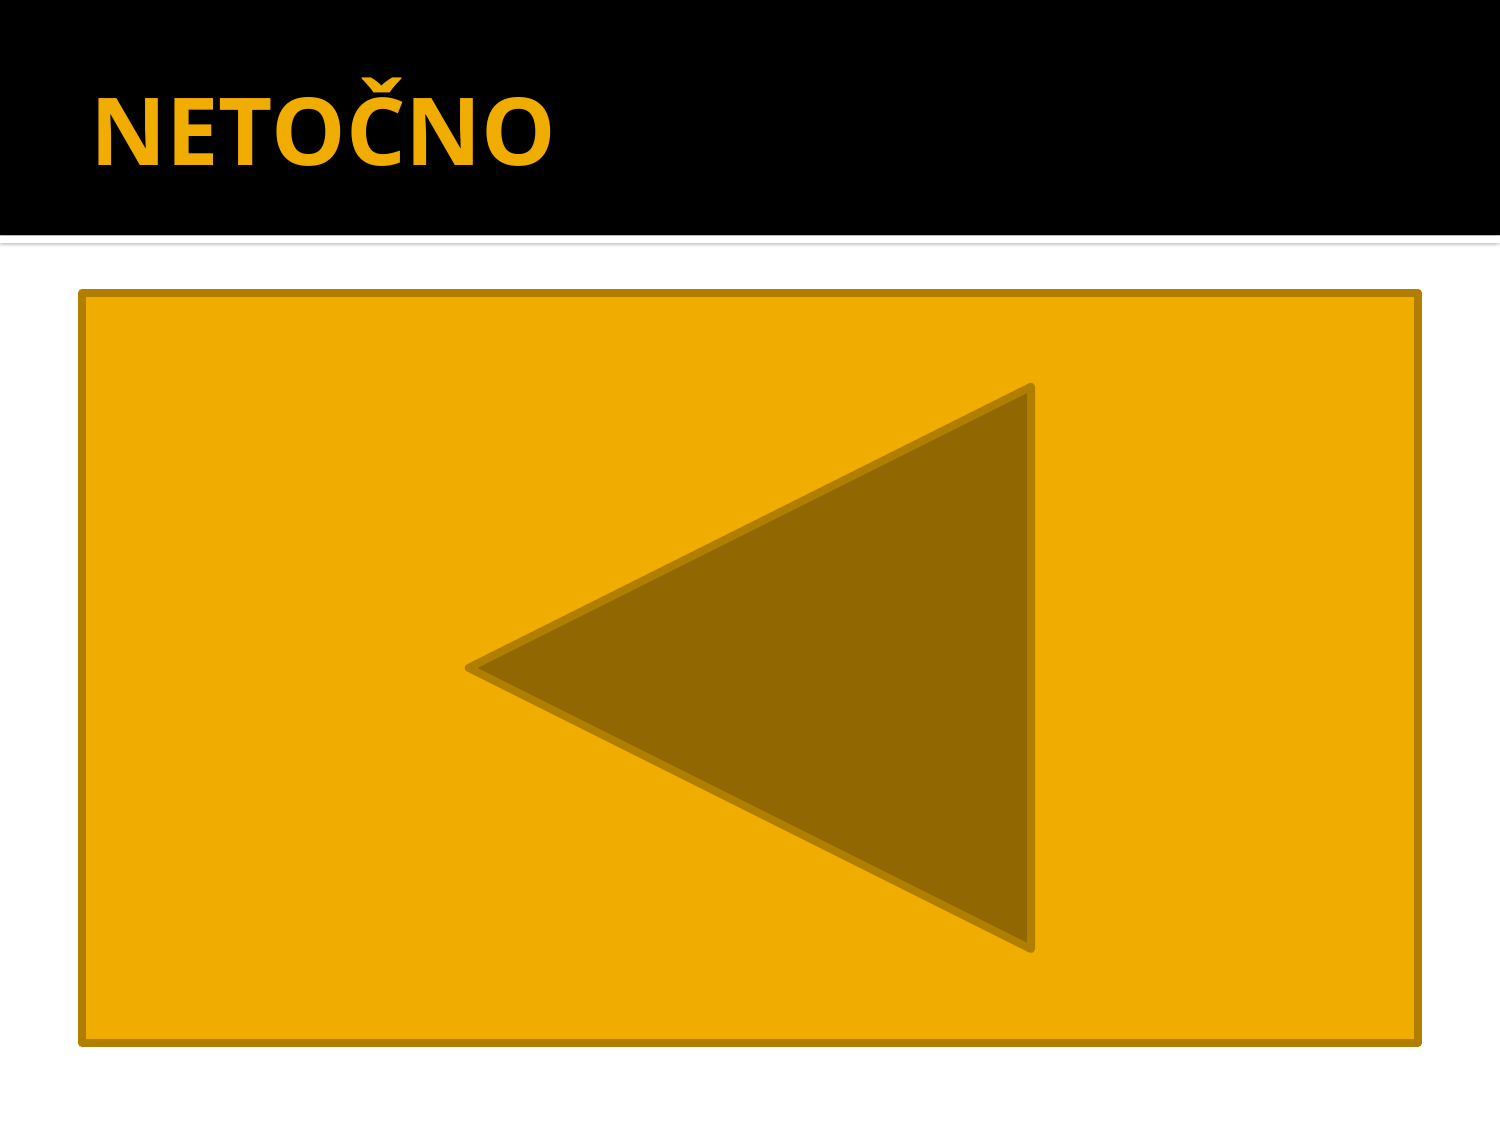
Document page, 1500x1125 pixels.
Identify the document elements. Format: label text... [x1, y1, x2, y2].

title NETOČNO [75, 25, 1425, 231]
text_box [78, 289, 1422, 1047]
